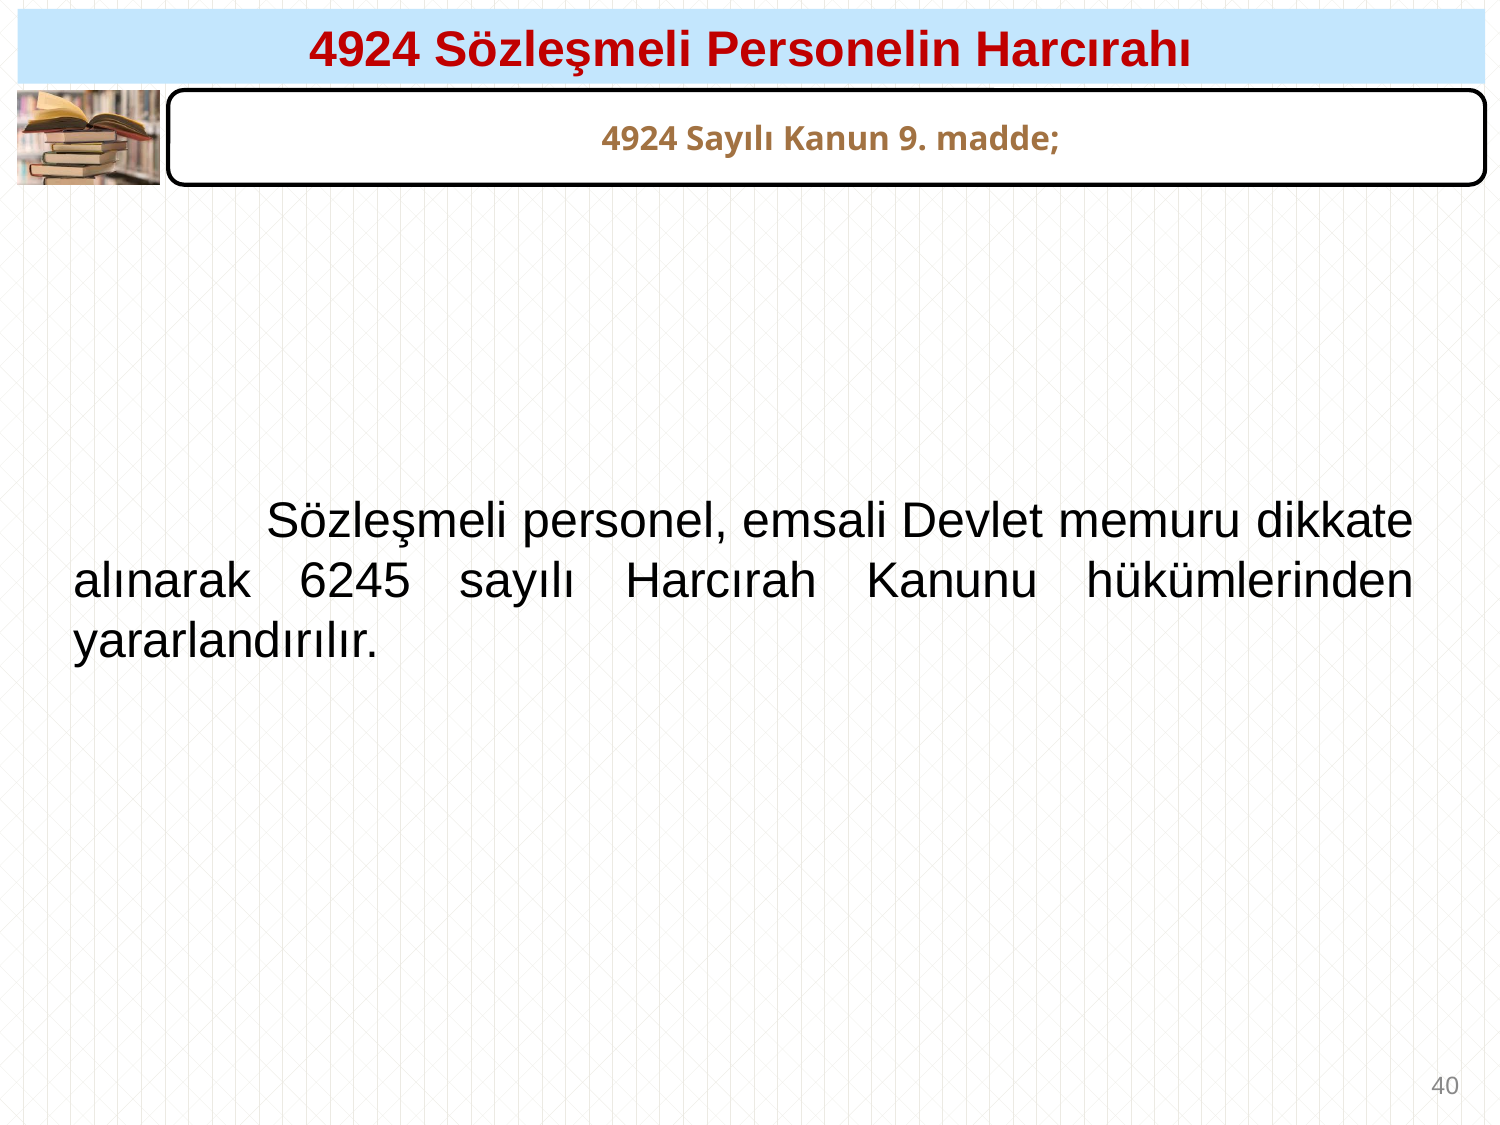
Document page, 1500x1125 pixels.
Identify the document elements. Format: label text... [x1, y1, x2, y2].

text_box Sözleşmeli personel, emsali Devlet memuru dikkate alınarak 6245 sayılı Harcırah Kanunu hükümlerinden yararlandırılır. [58, 480, 1430, 676]
picture [17, 89, 160, 185]
text_box 4924 Sayılı Kanun 9. madde; [167, 87, 1488, 187]
slide_number 40 [1350, 1061, 1475, 1103]
text_box 4924 Sözleşmeli Personelin Harcırahı [17, 8, 1486, 84]
